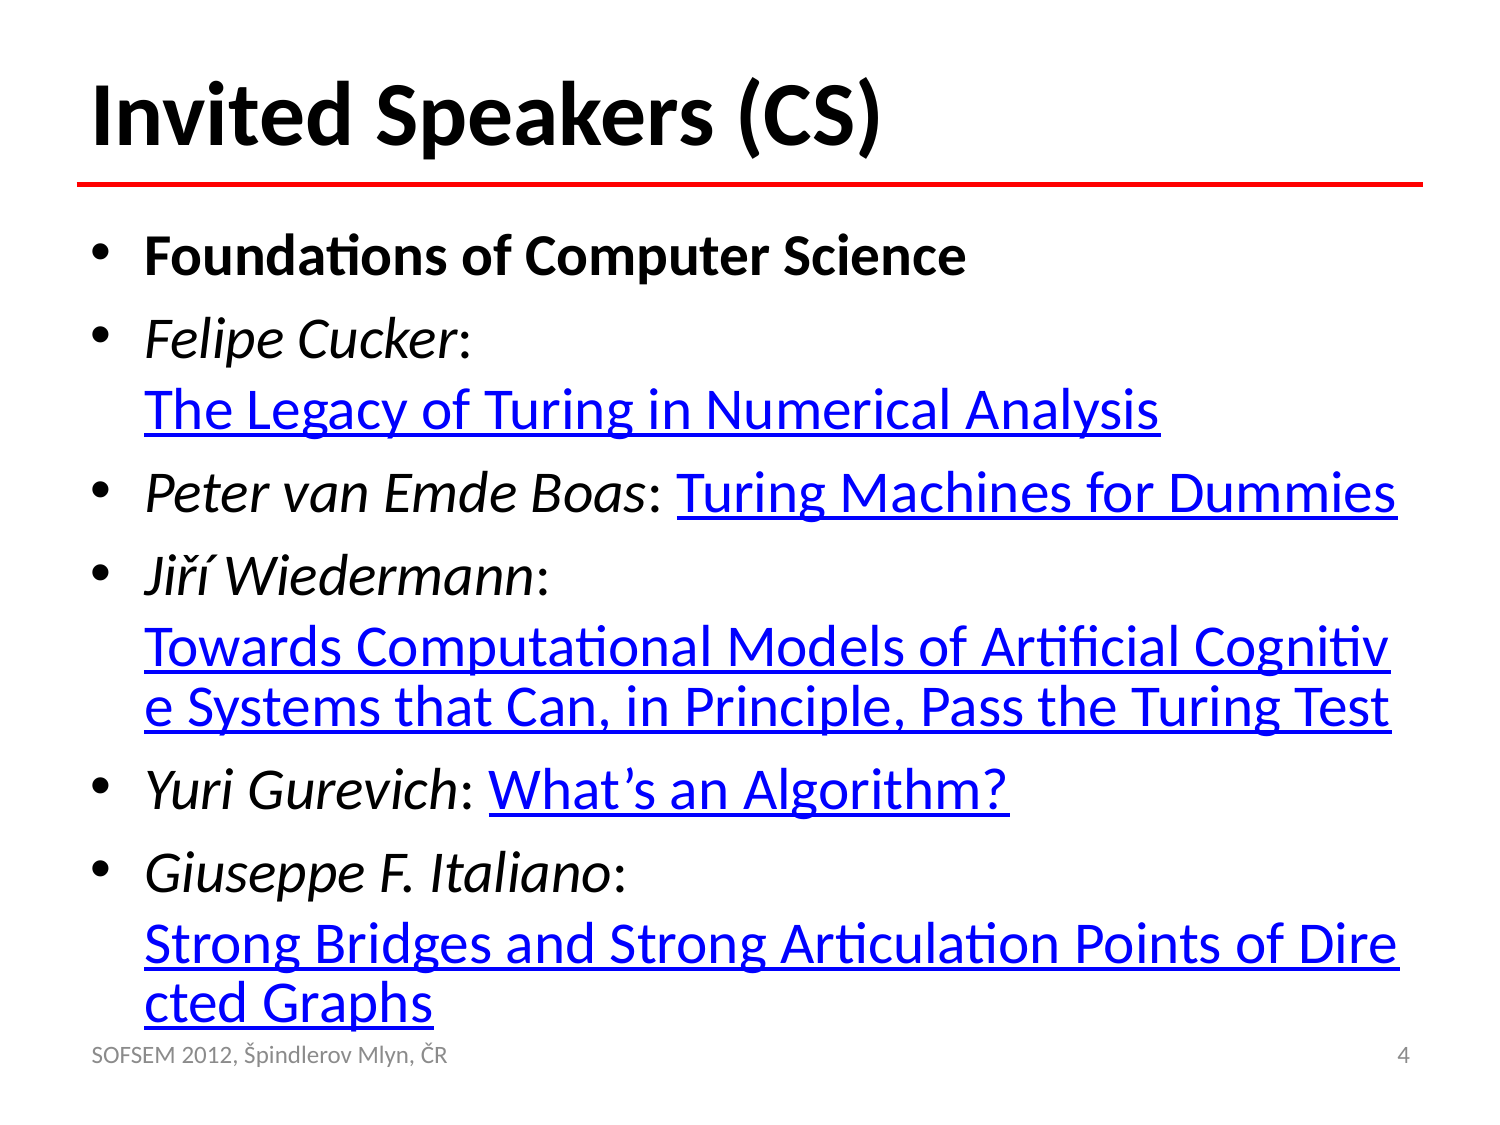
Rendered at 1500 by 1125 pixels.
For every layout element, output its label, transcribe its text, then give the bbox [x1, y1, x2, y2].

title Invited Speakers (CS) [75, 45, 1425, 173]
slide_number 4 [1074, 1023, 1425, 1084]
footer SOFSEM 2012, Špindlerov Mlyn, ČR [76, 1023, 988, 1084]
list Foundations of Computer Science Felipe Cucker: The Legacy of Turing in Numerical Analysis Peter van Emde Boas: Turing Machines for Dummies Jiří Wiedermann: Towards Computational Models of Artificial Cognitive Systems that Can, in Principle, Pass the Turing Test Yuri Gurevich: What’s an Algorithm? Giuseppe F. Italiano: Strong Bridges and Strong Articulation Points of Directed Graphs [75, 208, 1425, 988]
